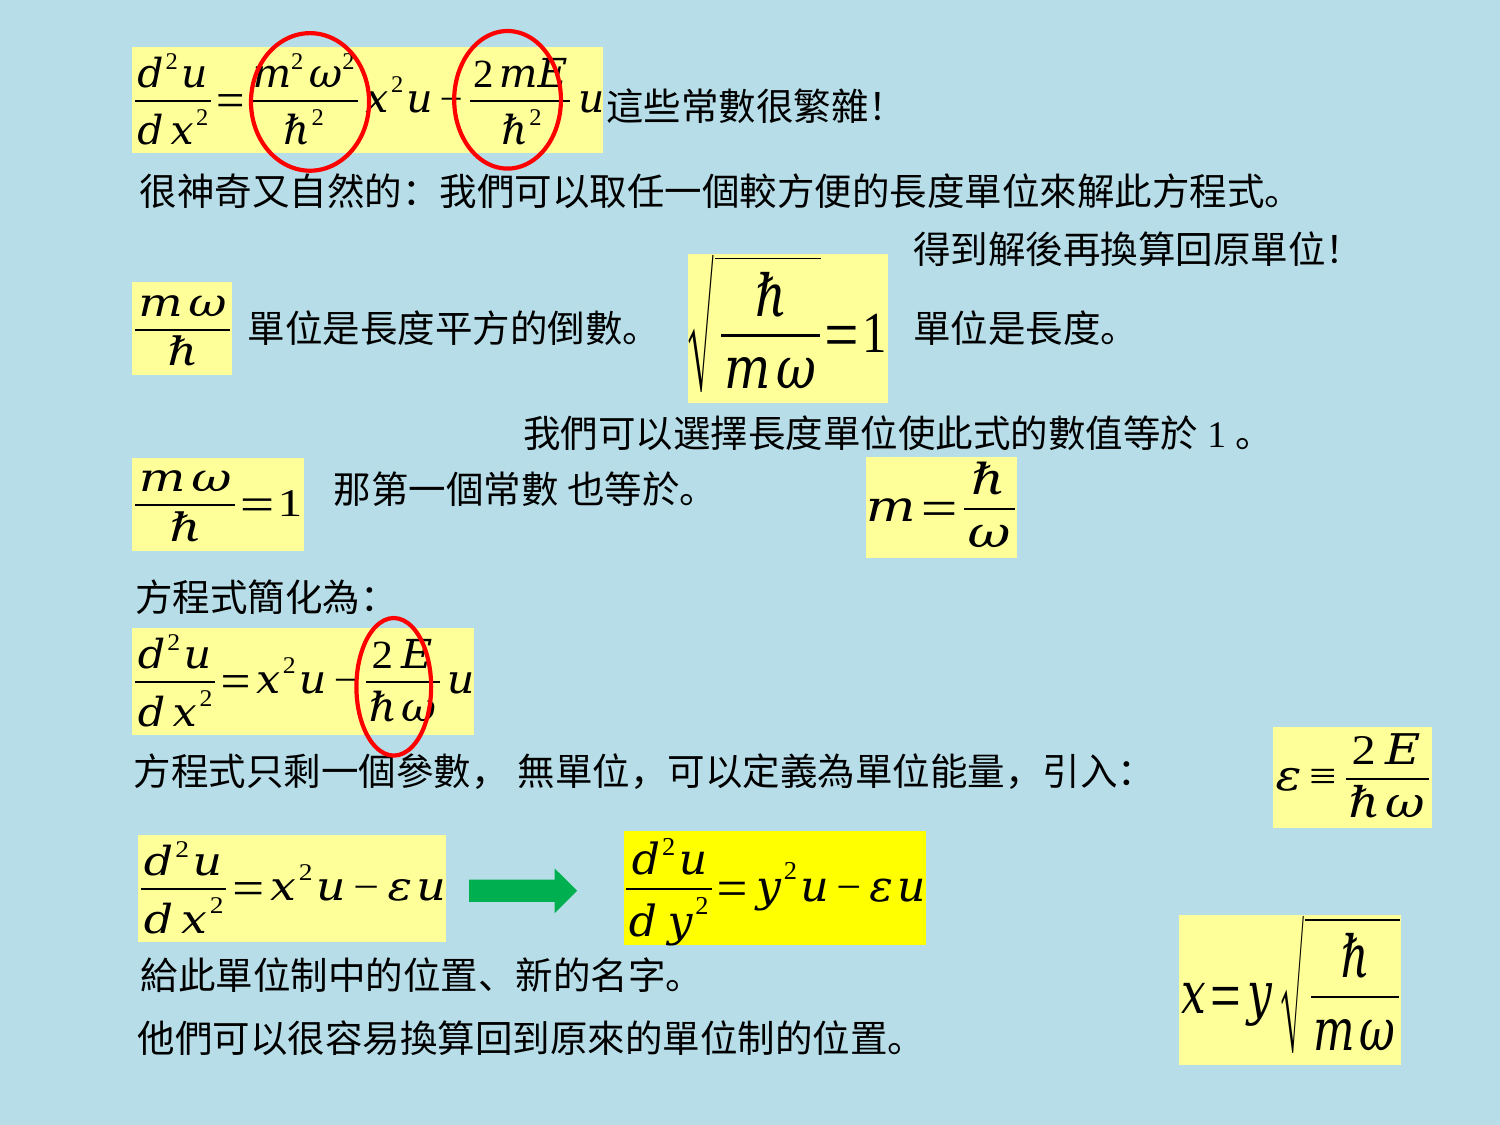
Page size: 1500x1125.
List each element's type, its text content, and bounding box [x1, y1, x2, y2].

text_box 方程式簡化為： [120, 566, 486, 627]
text_box 單位是長度平方的倒數。 [233, 297, 754, 358]
text_box [248, 31, 372, 173]
text_box [466, 866, 580, 916]
text_box 我們可以選擇長度單位使此式的數值等於1。 [508, 402, 1353, 463]
text_box [354, 615, 434, 758]
text_box 得到解後再換算回原單位！ [898, 218, 1419, 279]
text_box 單位是長度。 [898, 298, 1419, 358]
text_box [452, 28, 564, 171]
text_box 這些常數很繁雜！ [591, 75, 1068, 136]
text_box 很神奇又自然的：我們可以取任一個較方便的長度單位來解此方程式。 [125, 160, 1352, 221]
